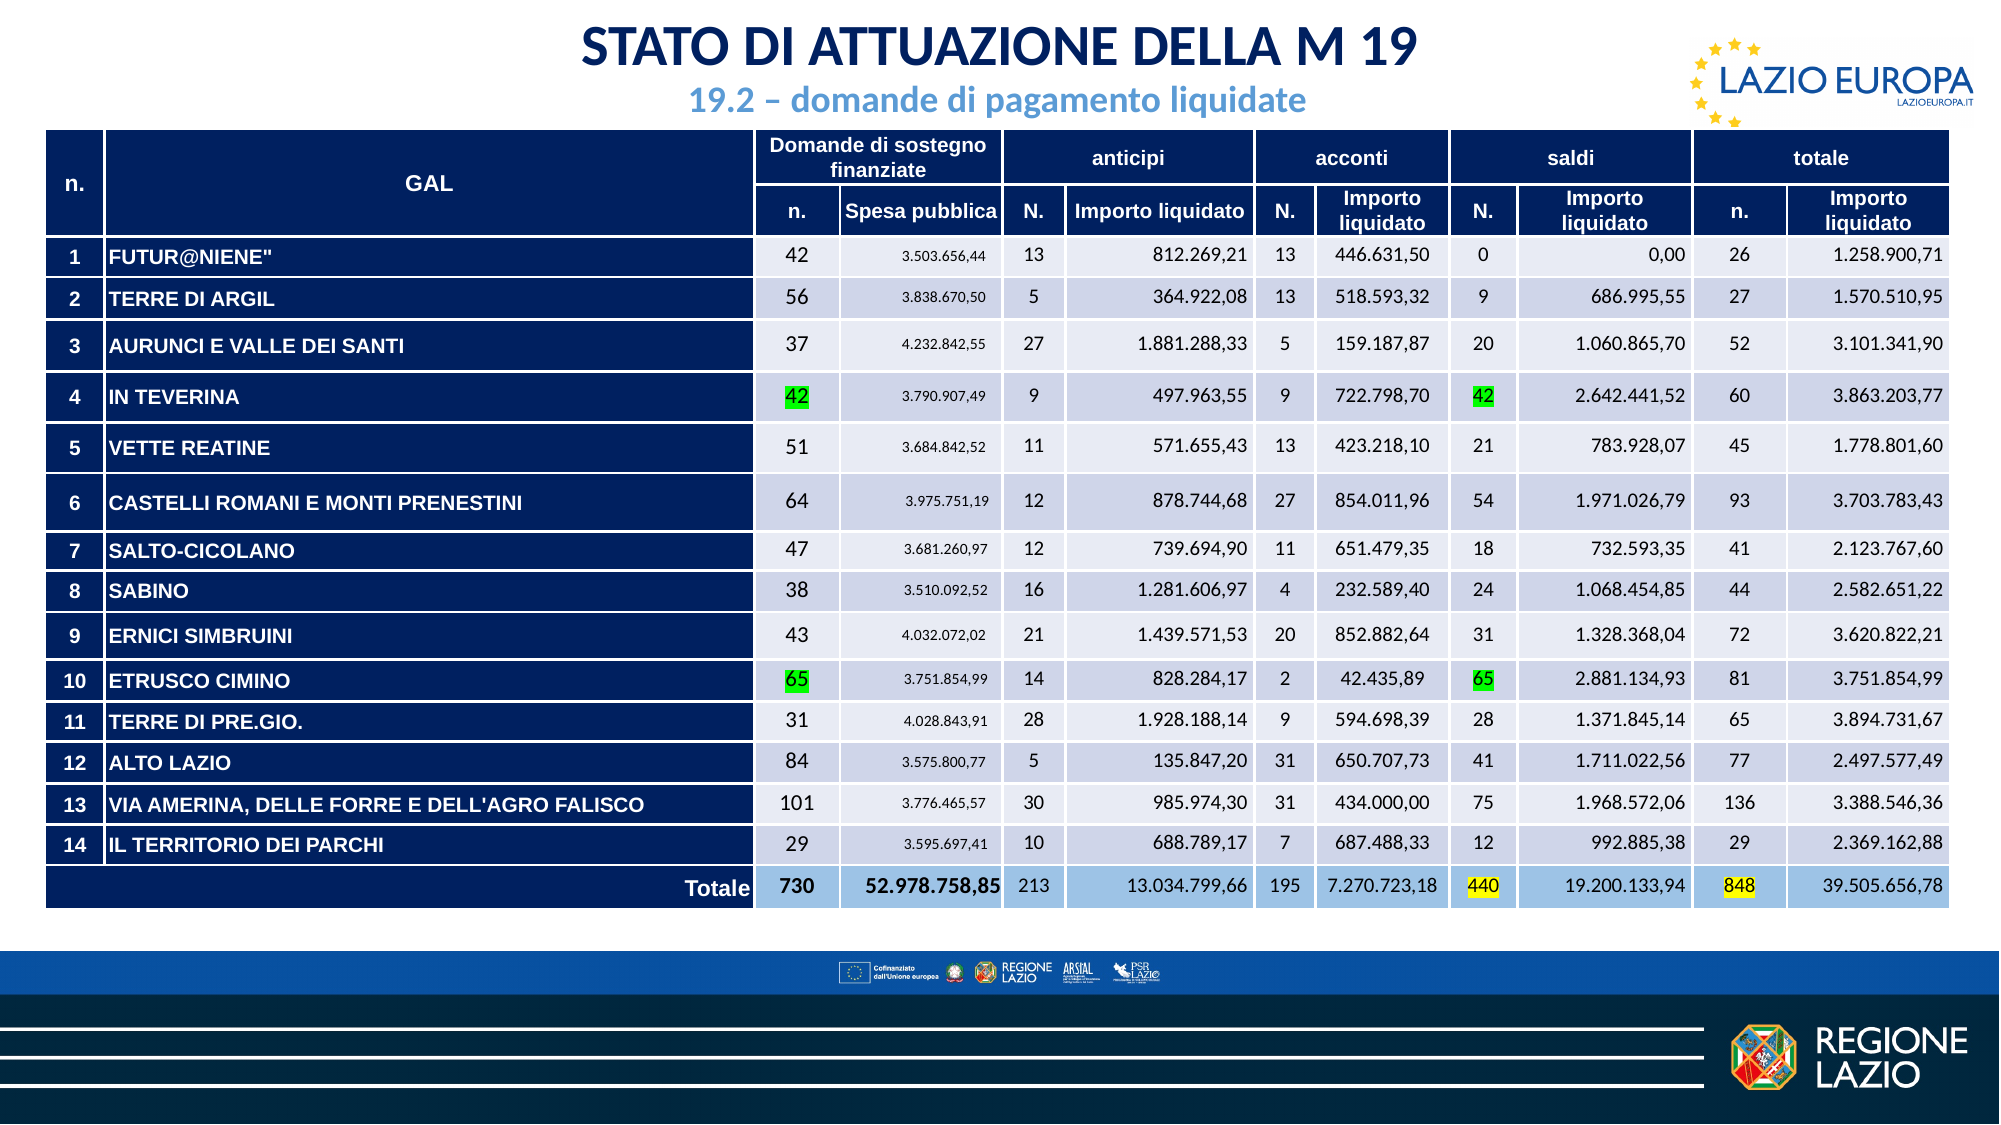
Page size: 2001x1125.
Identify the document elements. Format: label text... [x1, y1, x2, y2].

table_cell 3.863.203,77 [1788, 373, 1949, 421]
table_header totale [1694, 130, 1949, 183]
table_cell 4.232.842,55 [841, 321, 1001, 370]
table_cell 1.928.188,14 [1067, 703, 1253, 740]
table_header saldi [1451, 130, 1691, 183]
table_cell 2.642.441,52 [1519, 373, 1691, 421]
table_cell 5 [1004, 278, 1064, 318]
table_cell 594.698,39 [1317, 703, 1448, 740]
table_cell 848 [1694, 866, 1786, 908]
table_cell 195 [1256, 866, 1314, 908]
table_cell SALTO-CICOLANO [106, 533, 753, 569]
table_cell 13 [1256, 238, 1314, 276]
table_cell 4 [46, 373, 103, 421]
table_header n. [46, 130, 103, 235]
table_cell 11 [1004, 424, 1064, 472]
table_cell 27 [1694, 278, 1786, 318]
table_cell 13 [1004, 238, 1064, 276]
table_cell 440 [1451, 866, 1516, 908]
table_cell 13 [1256, 278, 1314, 318]
table_cell 1.328.368,04 [1519, 613, 1691, 658]
table_cell FUTUR@NIENE" [106, 238, 753, 276]
table_cell 9 [1004, 373, 1064, 421]
table_cell TERRE DI PRE.GIO. [106, 703, 753, 740]
table_cell 992.885,38 [1519, 826, 1691, 864]
table_cell 0,00 [1519, 238, 1691, 276]
table_cell 651.479,35 [1317, 533, 1448, 569]
table_cell 1.258.900,71 [1788, 238, 1949, 276]
table_cell 52 [1694, 321, 1786, 370]
table_cell 732.593,35 [1519, 533, 1691, 569]
table_cell 1.711.022,56 [1519, 743, 1691, 782]
table_cell 42.435,89 [1317, 661, 1448, 700]
table_cell 136 [1694, 785, 1786, 823]
table_cell 10 [46, 661, 103, 700]
table_cell 2.123.767,60 [1788, 533, 1949, 569]
table_cell VETTE REATINE [106, 424, 753, 472]
table_cell n. [756, 186, 839, 235]
table_cell 2 [1256, 661, 1314, 700]
table_cell 687.488,33 [1317, 826, 1448, 864]
table_cell 12 [1004, 474, 1064, 530]
table_cell IN TEVERINA [106, 373, 753, 421]
table_cell 16 [1004, 572, 1064, 611]
table_cell 159.187,87 [1317, 321, 1448, 370]
table_cell 44 [1694, 572, 1786, 611]
table_cell 77 [1694, 743, 1786, 782]
table_cell SABINO [106, 572, 753, 611]
table_cell 41 [1694, 533, 1786, 569]
table_cell 75 [1451, 785, 1516, 823]
table_cell Importo liquidato [1067, 186, 1253, 235]
table_cell 6 [46, 474, 103, 530]
table_cell CASTELLI ROMANI E MONTI PRENESTINI [106, 474, 753, 530]
table_cell 13.034.799,66 [1067, 866, 1253, 908]
table_cell 27 [1256, 474, 1314, 530]
table_header Domande di sostegno finanziate [756, 130, 1001, 183]
table_cell 43 [756, 613, 839, 658]
table_cell 9 [46, 613, 103, 658]
table_cell 571.655,43 [1067, 424, 1253, 472]
table_cell 12 [1004, 533, 1064, 569]
table_cell 9 [1256, 373, 1314, 421]
table_cell 28 [1004, 703, 1064, 740]
table_cell 1.971.026,79 [1519, 474, 1691, 530]
table_cell 47 [756, 533, 839, 569]
table_cell N. [1256, 186, 1314, 235]
table_cell 878.744,68 [1067, 474, 1253, 530]
table_cell 7 [46, 533, 103, 569]
table_cell 5 [46, 424, 103, 472]
table_cell 42 [756, 373, 839, 421]
table_cell 11 [46, 703, 103, 740]
table_cell 3.894.731,67 [1788, 703, 1949, 740]
table_cell 45 [1694, 424, 1786, 472]
table_cell 60 [1694, 373, 1786, 421]
table_cell ERNICI SIMBRUINI [106, 613, 753, 658]
table_cell 3.751.854,99 [841, 661, 1001, 700]
table_cell 65 [756, 661, 839, 700]
table_cell 93 [1694, 474, 1786, 530]
table_cell 1.439.571,53 [1067, 613, 1253, 658]
table_cell 84 [756, 743, 839, 782]
table_cell 21 [1451, 424, 1516, 472]
table_cell 2.881.134,93 [1519, 661, 1691, 700]
table_cell 3.101.341,90 [1788, 321, 1949, 370]
table_cell 812.269,21 [1067, 238, 1253, 276]
table_cell 8 [46, 572, 103, 611]
table_cell 1.060.865,70 [1519, 321, 1691, 370]
table_cell 852.882,64 [1317, 613, 1448, 658]
table_cell 27 [1004, 321, 1064, 370]
table_cell 31 [756, 703, 839, 740]
table_cell Importo liquidato [1788, 186, 1949, 235]
table_cell 42 [1451, 373, 1516, 421]
table_cell 29 [756, 826, 839, 864]
table_cell 3.388.546,36 [1788, 785, 1949, 823]
table_cell N. [1451, 186, 1516, 235]
table_cell 14 [1004, 661, 1064, 700]
table_cell 3.510.092,52 [841, 572, 1001, 611]
table_header GAL [106, 130, 753, 235]
table_cell 423.218,10 [1317, 424, 1448, 472]
table_cell ETRUSCO CIMINO [106, 661, 753, 700]
table_cell IL TERRITORIO DEI PARCHI [106, 826, 753, 864]
text_box 19.2 – domande di pagamento liquidate [673, 85, 1323, 128]
table_cell 11 [1256, 533, 1314, 569]
table_cell 65 [1694, 703, 1786, 740]
table_cell ALTO LAZIO [106, 743, 753, 782]
table_cell 434.000,00 [1317, 785, 1448, 823]
table_cell 7 [1256, 826, 1314, 864]
table_cell 783.928,07 [1519, 424, 1691, 472]
table_cell 739.694,90 [1067, 533, 1253, 569]
table_cell 232.589,40 [1317, 572, 1448, 611]
table_cell 31 [1256, 743, 1314, 782]
table_cell 37 [756, 321, 839, 370]
table_cell 21 [1004, 613, 1064, 658]
table_cell 0 [1451, 238, 1516, 276]
table_cell 38 [756, 572, 839, 611]
table_cell TERRE DI ARGIL [106, 278, 753, 318]
table_cell 3.751.854,99 [1788, 661, 1949, 700]
table_header anticipi [1004, 130, 1253, 183]
table_cell 3.620.822,21 [1788, 613, 1949, 658]
table_cell 1.371.845,14 [1519, 703, 1691, 740]
table_cell 14 [46, 826, 103, 864]
table_cell AURUNCI E VALLE DEI SANTI [106, 321, 753, 370]
table_cell 13 [1256, 424, 1314, 472]
table_cell 9 [1451, 278, 1516, 318]
table_cell 20 [1451, 321, 1516, 370]
table_cell 2 [46, 278, 103, 318]
table_cell 650.707,73 [1317, 743, 1448, 782]
table_cell Importo liquidato [1317, 186, 1448, 235]
table_cell 3.703.783,43 [1788, 474, 1949, 530]
table_cell 54 [1451, 474, 1516, 530]
table_cell 5 [1256, 321, 1314, 370]
table_cell 72 [1694, 613, 1786, 658]
table_cell 1.968.572,06 [1519, 785, 1691, 823]
table_cell 2.582.651,22 [1788, 572, 1949, 611]
table_cell 1.281.606,97 [1067, 572, 1253, 611]
table_cell 4.028.843,91 [841, 703, 1001, 740]
table_cell 135.847,20 [1067, 743, 1253, 782]
table_cell 1.881.288,33 [1067, 321, 1253, 370]
table_cell 9 [1256, 703, 1314, 740]
table_cell 20 [1256, 613, 1314, 658]
table_cell 730 [756, 866, 839, 908]
table_cell 18 [1451, 533, 1516, 569]
table_cell 81 [1694, 661, 1786, 700]
table_cell 3.838.670,50 [841, 278, 1001, 318]
table_cell n. [1694, 186, 1786, 235]
table_cell 41 [1451, 743, 1516, 782]
table_cell 4.032.072,02 [841, 613, 1001, 658]
table_cell 4 [1256, 572, 1314, 611]
table_cell 3 [46, 321, 103, 370]
table_cell 3.595.697,41 [841, 826, 1001, 864]
table_cell 3.975.751,19 [841, 474, 1001, 530]
table_cell 3.575.800,77 [841, 743, 1001, 782]
table_cell 2.369.162,88 [1788, 826, 1949, 864]
table_cell 12 [46, 743, 103, 782]
table_cell 29 [1694, 826, 1786, 864]
table_cell 19.200.133,94 [1519, 866, 1691, 908]
table_cell 446.631,50 [1317, 238, 1448, 276]
table_cell 101 [756, 785, 839, 823]
table_cell 3.681.260,97 [841, 533, 1001, 569]
table_cell 5 [1004, 743, 1064, 782]
table_cell VIA AMERINA, DELLE FORRE E DELL'AGRO FALISCO [106, 785, 753, 823]
table_cell 7.270.723,18 [1317, 866, 1448, 908]
table_cell 12 [1451, 826, 1516, 864]
table_cell 3.684.842,52 [841, 424, 1001, 472]
table_cell 42 [756, 238, 839, 276]
table_cell 31 [1256, 785, 1314, 823]
table_cell 3.790.907,49 [841, 373, 1001, 421]
table_cell 56 [756, 278, 839, 318]
table_cell 213 [1004, 866, 1064, 908]
table_cell 497.963,55 [1067, 373, 1253, 421]
table_cell 26 [1694, 238, 1786, 276]
table_cell 854.011,96 [1317, 474, 1448, 530]
table_cell 1.778.801,60 [1788, 424, 1949, 472]
table_cell 52.978.758,85 [841, 866, 1001, 908]
table_cell Totale [46, 866, 753, 908]
table_cell 2.497.577,49 [1788, 743, 1949, 782]
table_cell 10 [1004, 826, 1064, 864]
table_cell 65 [1451, 661, 1516, 700]
table_cell 1 [46, 238, 103, 276]
table_cell 985.974,30 [1067, 785, 1253, 823]
table_cell 722.798,70 [1317, 373, 1448, 421]
table_cell 51 [756, 424, 839, 472]
table_cell 64 [756, 474, 839, 530]
table_cell 30 [1004, 785, 1064, 823]
table_cell Spesa pubblica [841, 186, 1001, 235]
table_cell 28 [1451, 703, 1516, 740]
table_cell 688.789,17 [1067, 826, 1253, 864]
table_cell 1.570.510,95 [1788, 278, 1949, 318]
table_cell 24 [1451, 572, 1516, 611]
table_cell 39.505.656,78 [1788, 866, 1949, 908]
table_cell 1.068.454,85 [1519, 572, 1691, 611]
table_cell 3.503.656,44 [841, 238, 1001, 276]
table_cell 364.922,08 [1067, 278, 1253, 318]
table_cell 3.776.465,57 [841, 785, 1001, 823]
table_cell 31 [1451, 613, 1516, 658]
text_box stato di attuazione della M 19 [228, 0, 1772, 85]
table_cell 686.995,55 [1519, 278, 1691, 318]
table_cell 518.593,32 [1317, 278, 1448, 318]
table_cell Importo liquidato [1519, 186, 1691, 235]
table_cell 13 [46, 785, 103, 823]
table_cell 828.284,17 [1067, 661, 1253, 700]
table_header acconti [1256, 130, 1448, 183]
table_cell N. [1004, 186, 1064, 235]
